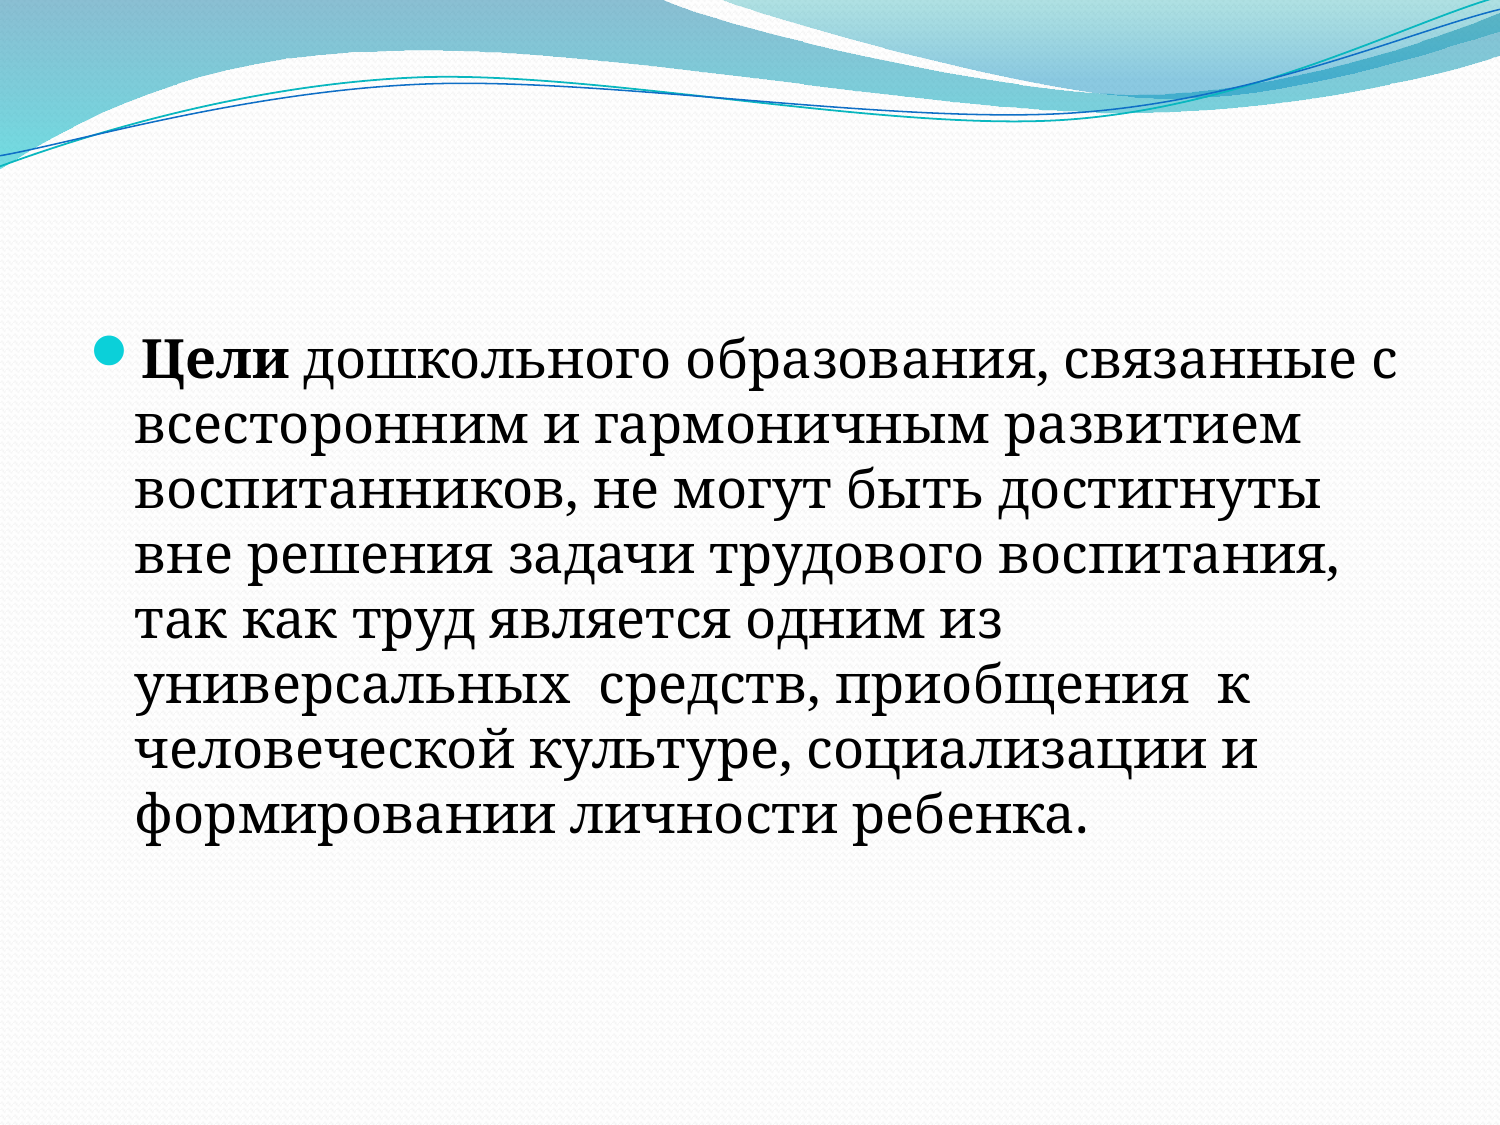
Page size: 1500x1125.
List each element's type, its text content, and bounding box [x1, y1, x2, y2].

list Цели дошкольного образования, связанные с всесторонним и гармоничным развитием воспитанников, не могут быть достигнуты вне решения задачи трудового воспитания, так как труд является одним из универсальных средств, приобщения к человеческой культуре, социализации и формировании личности ребенка. [75, 317, 1425, 1038]
